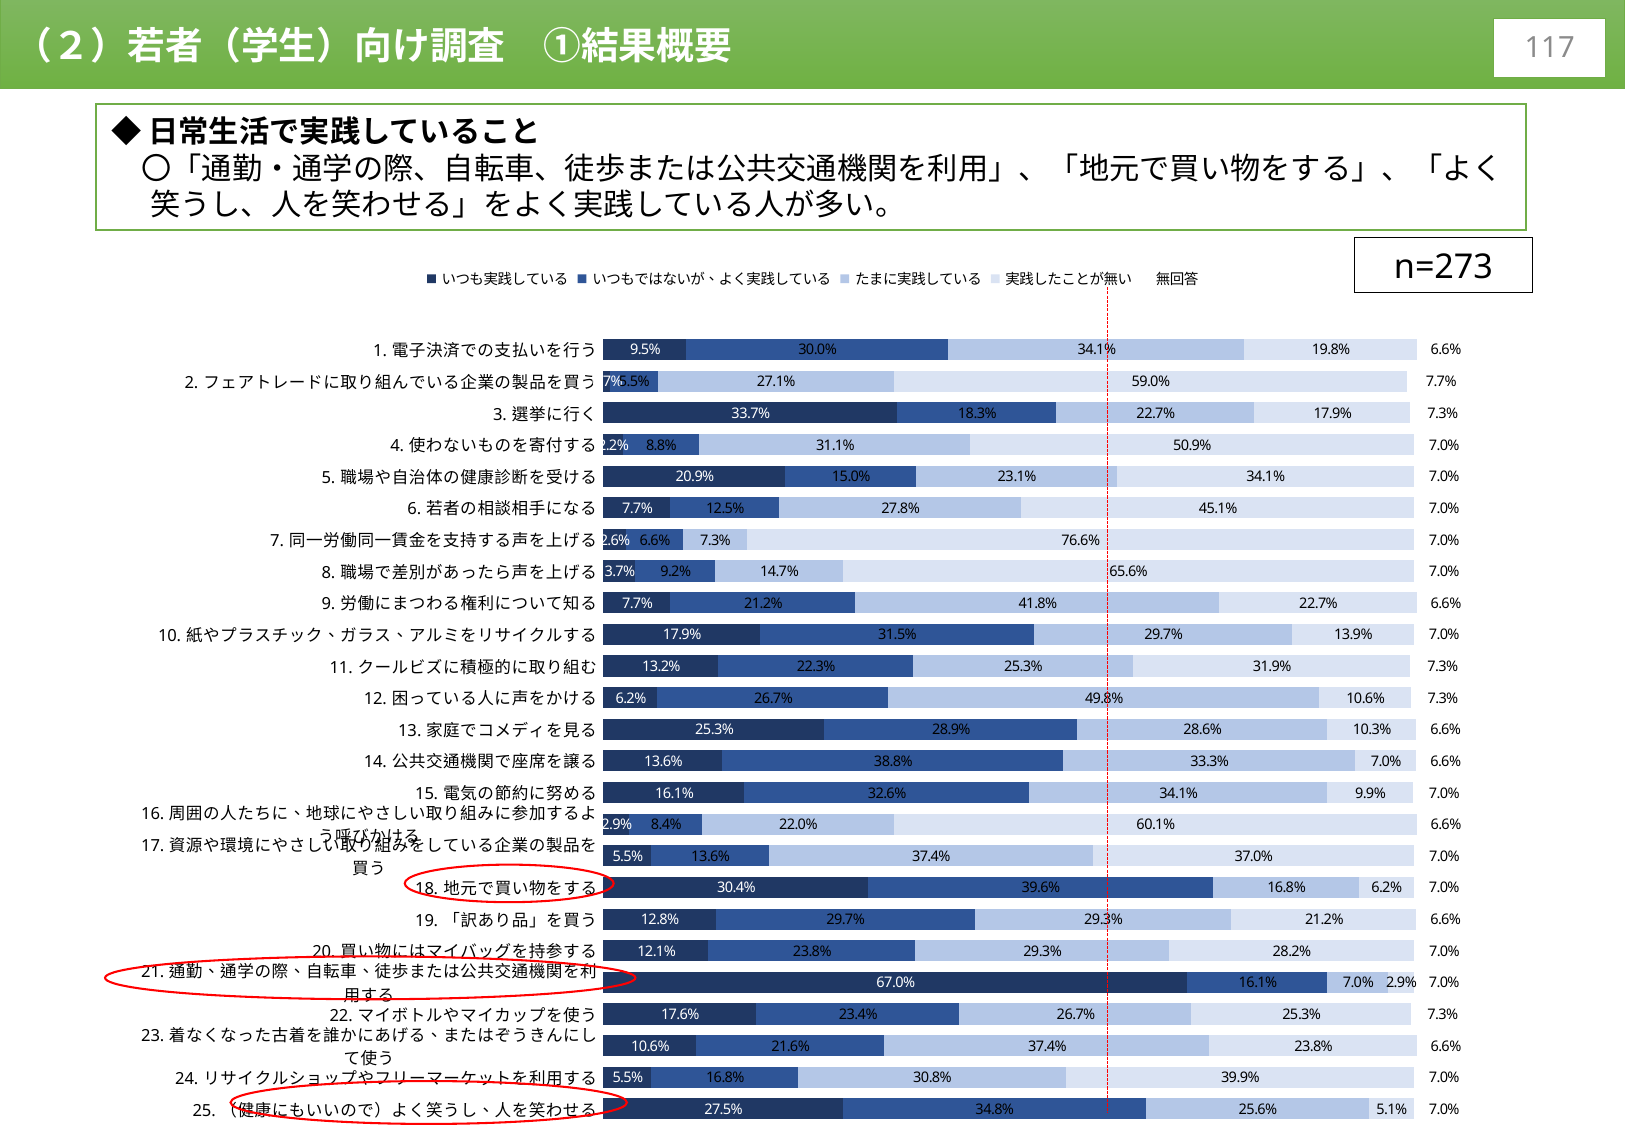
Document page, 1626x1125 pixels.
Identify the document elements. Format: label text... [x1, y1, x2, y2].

text_box ◆日常生活で実践していること 〇「通勤・通学の際、自転車、徒歩または公共交通機関を利用」、「地元で買い物をする」、「よく笑うし、人を笑わせる」をよく実践している人が多い。 [95, 103, 1527, 231]
text_box （２）若者（学生）向け調査 ①結果概要 [0, 0, 1625, 89]
text_box [103, 966, 140, 990]
text_box n=273 [1354, 237, 1533, 293]
slide_number 117 [1493, 18, 1606, 78]
chart [140, 251, 1481, 1125]
